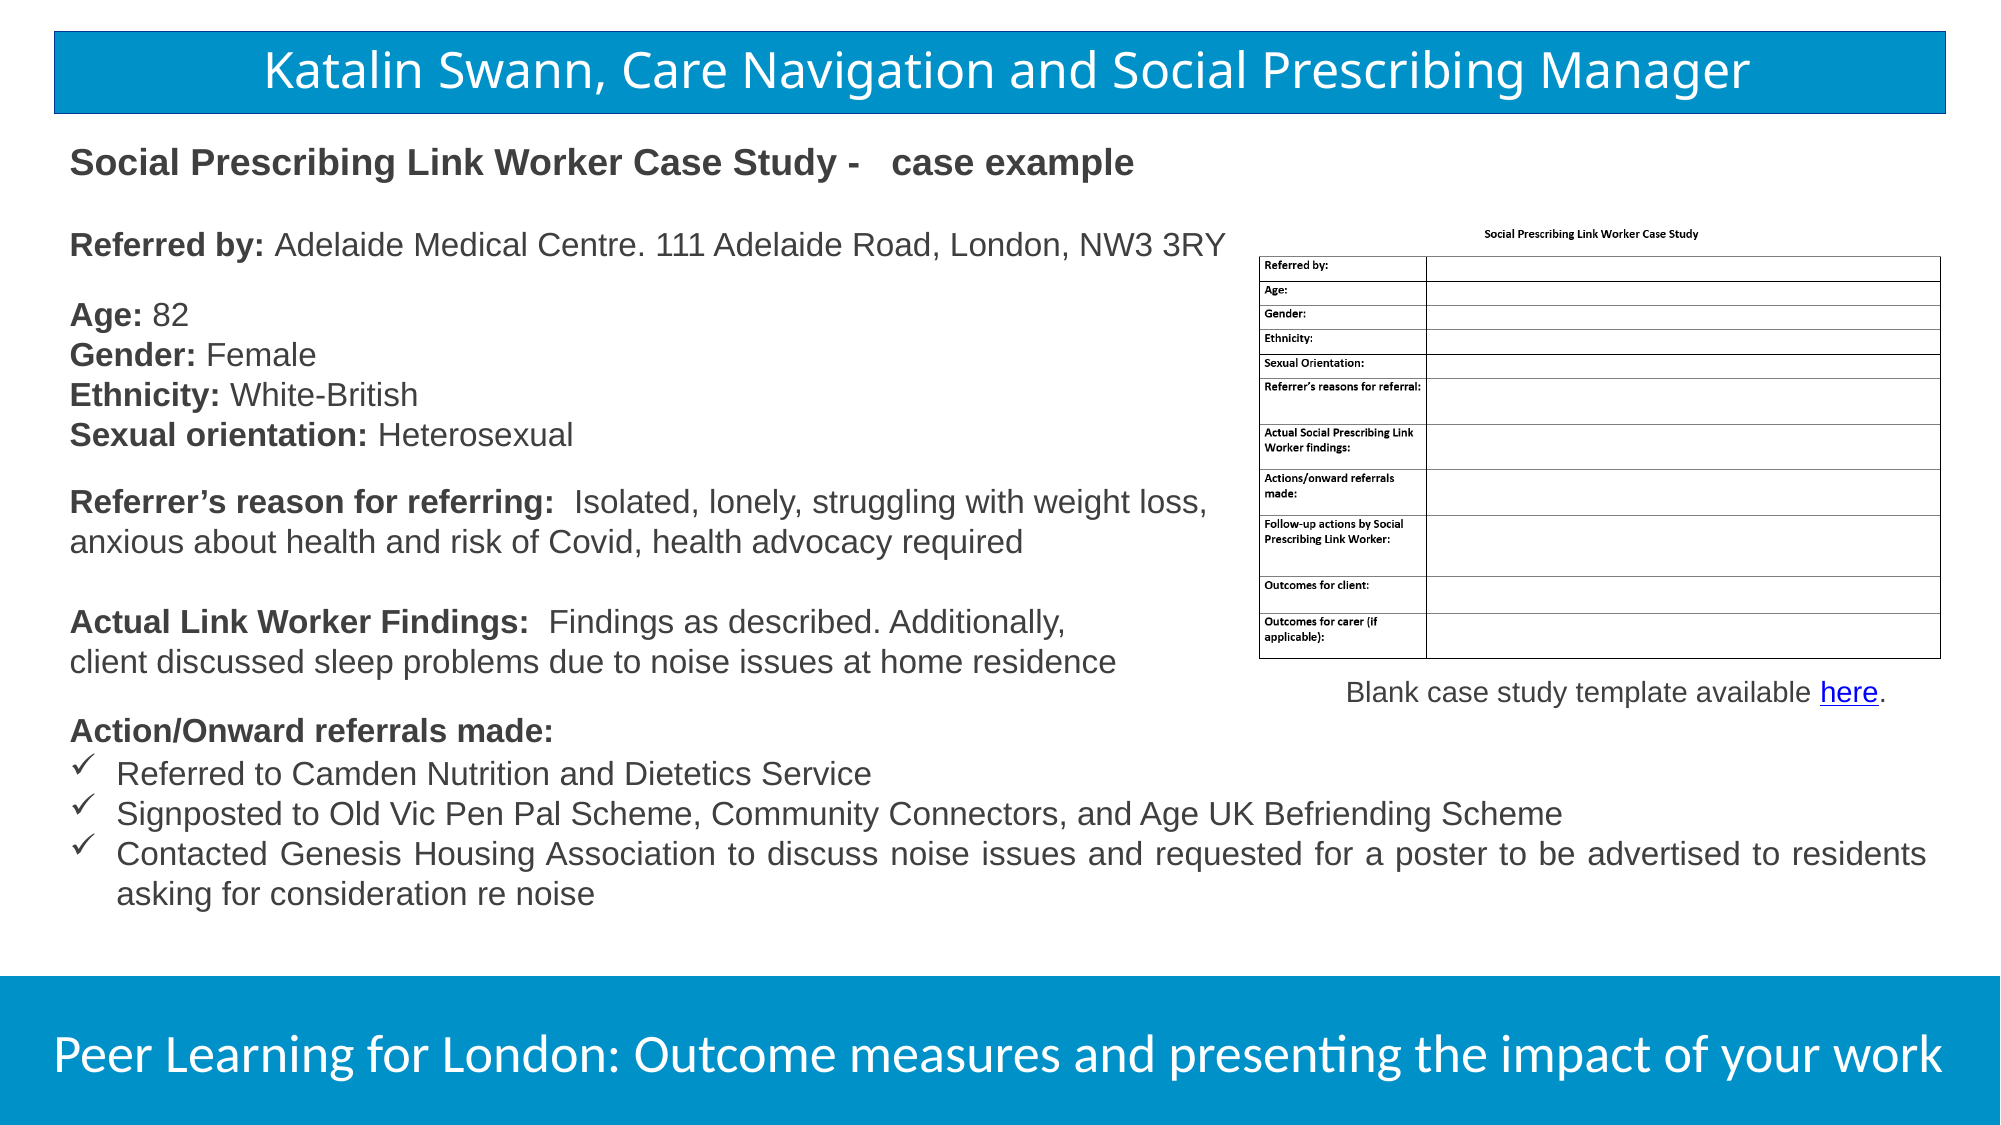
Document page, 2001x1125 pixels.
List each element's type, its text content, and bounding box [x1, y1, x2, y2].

text_box Blank case study template available here. [1252, 666, 1981, 717]
text_box Peer Learning for London: Outcome measures and presenting the impact of your work [0, 976, 2000, 1125]
text_box Social Prescribing Link Worker Case Study - case example Referred by: Adelaide Medical Centre. 111 Adelaide Road, London, NW3 3RY Age: 82 Gender: Female Ethnicity: White-British Sexual orientation: Heterosexual Referrer’s reason for referring: Isolated, lonely, struggling with weight loss, anxious about health and risk of Covid, health advocacy required Actual Link Worker Findings: Findings as described. Additionally, client discussed sleep problems due to noise issues at home residence Action/Onward referrals made: Referred to Camden Nutrition and Dietetics Service Signposted to Old Vic Pen Pal Scheme, Community Connectors, and Age UK Befriending Scheme Contacted Genesis Housing Association to discuss noise issues and requested for a poster to be advertised to residents asking for consideration re noise [54, 130, 1945, 920]
title Katalin Swann, Care Navigation and Social Prescribing Manager S [54, 31, 1946, 114]
picture [1253, 218, 1946, 667]
